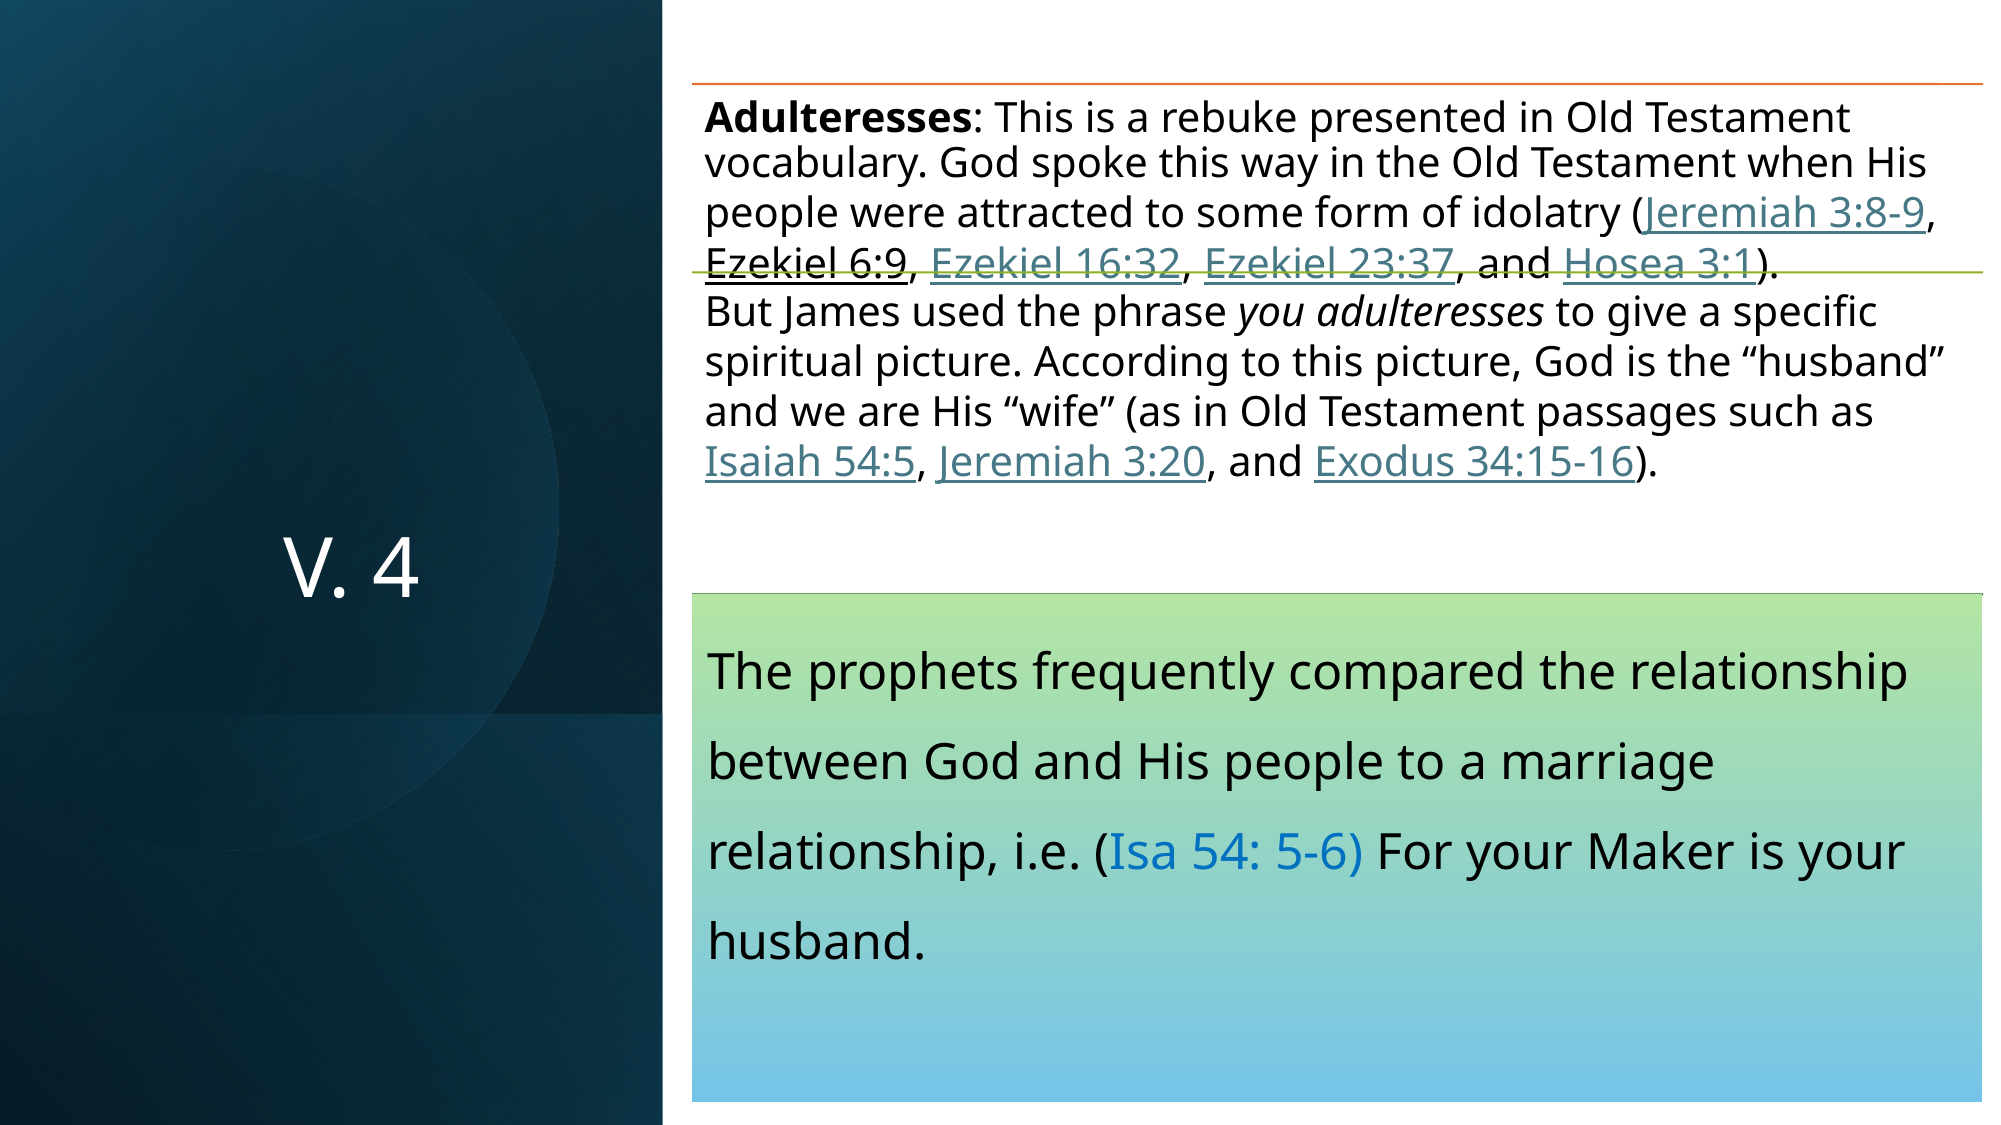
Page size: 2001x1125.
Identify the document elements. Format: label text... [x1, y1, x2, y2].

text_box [691, 83, 1984, 1102]
title V. 4 [96, 276, 608, 623]
text_box [0, 0, 664, 1125]
text_box [664, 0, 2000, 1125]
